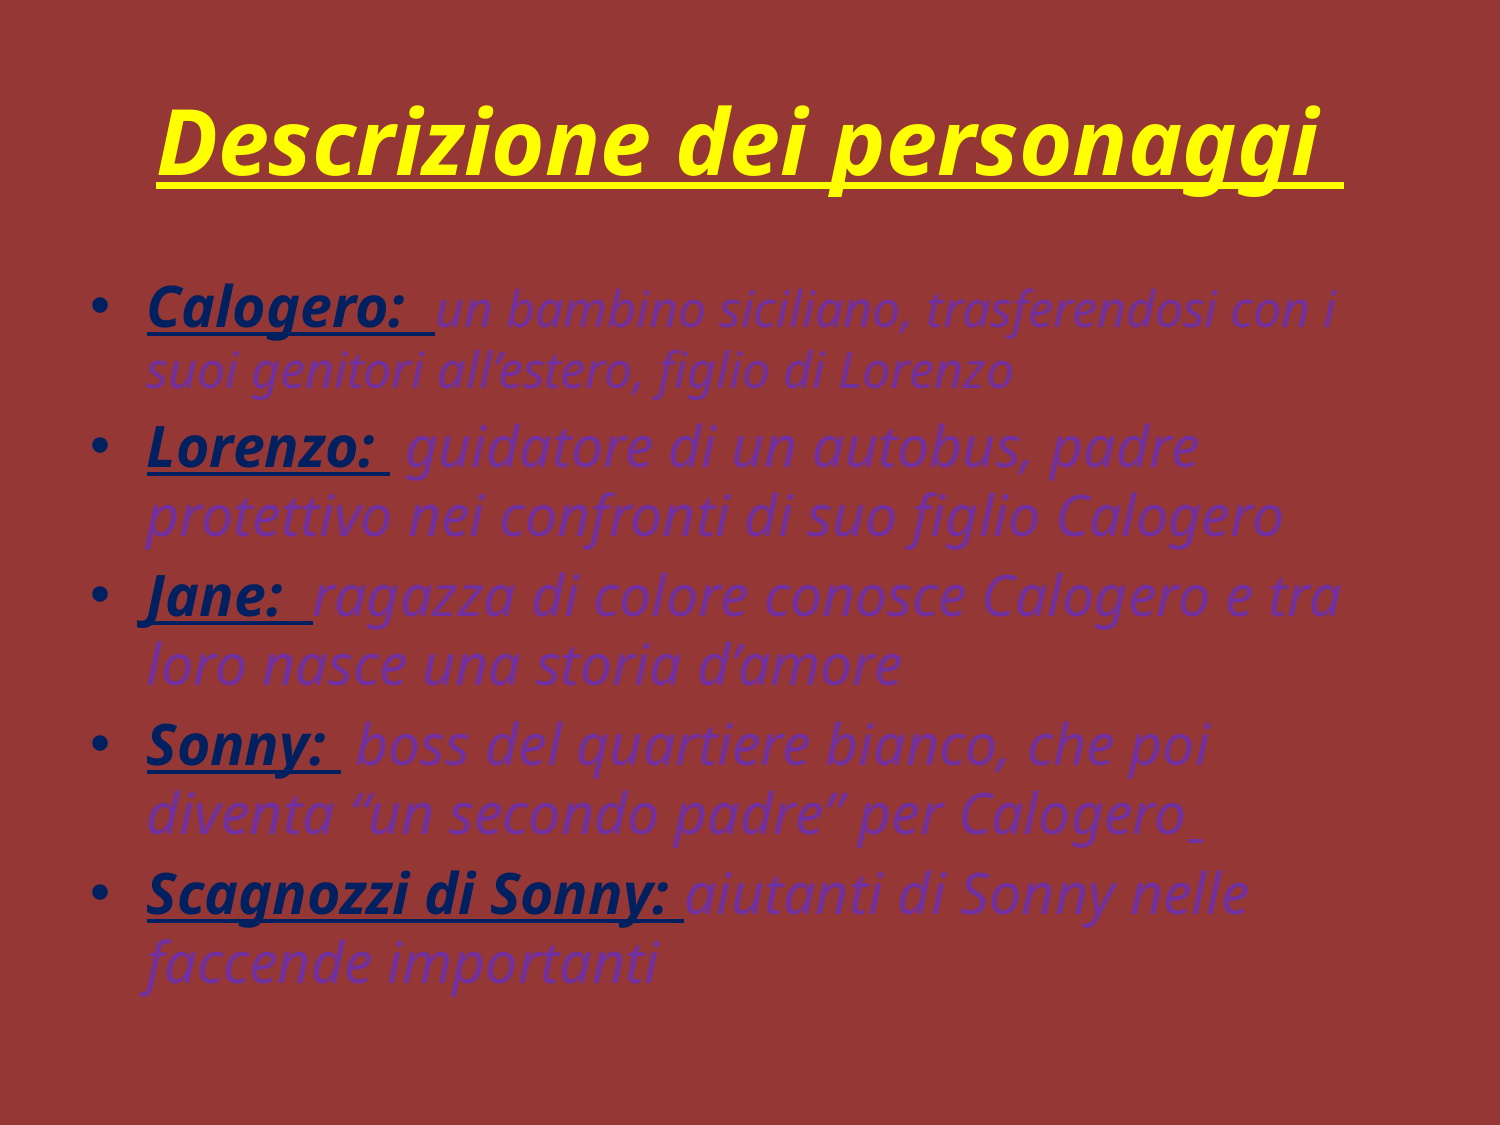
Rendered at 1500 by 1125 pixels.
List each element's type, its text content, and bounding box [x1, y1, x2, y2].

list Calogero: un bambino siciliano, trasferendosi con i suoi genitori all’estero, figlio di Lorenzo Lorenzo: guidatore di un autobus, padre protettivo nei confronti di suo figlio Calogero Jane: ragazza di colore conosce Calogero e tra loro nasce una storia d’amore Sonny: boss del quartiere bianco, che poi diventa “un secondo padre” per Calogero Scagnozzi di Sonny: aiutanti di Sonny nelle faccende importanti [75, 262, 1425, 1005]
title Descrizione dei personaggi [75, 45, 1425, 233]
